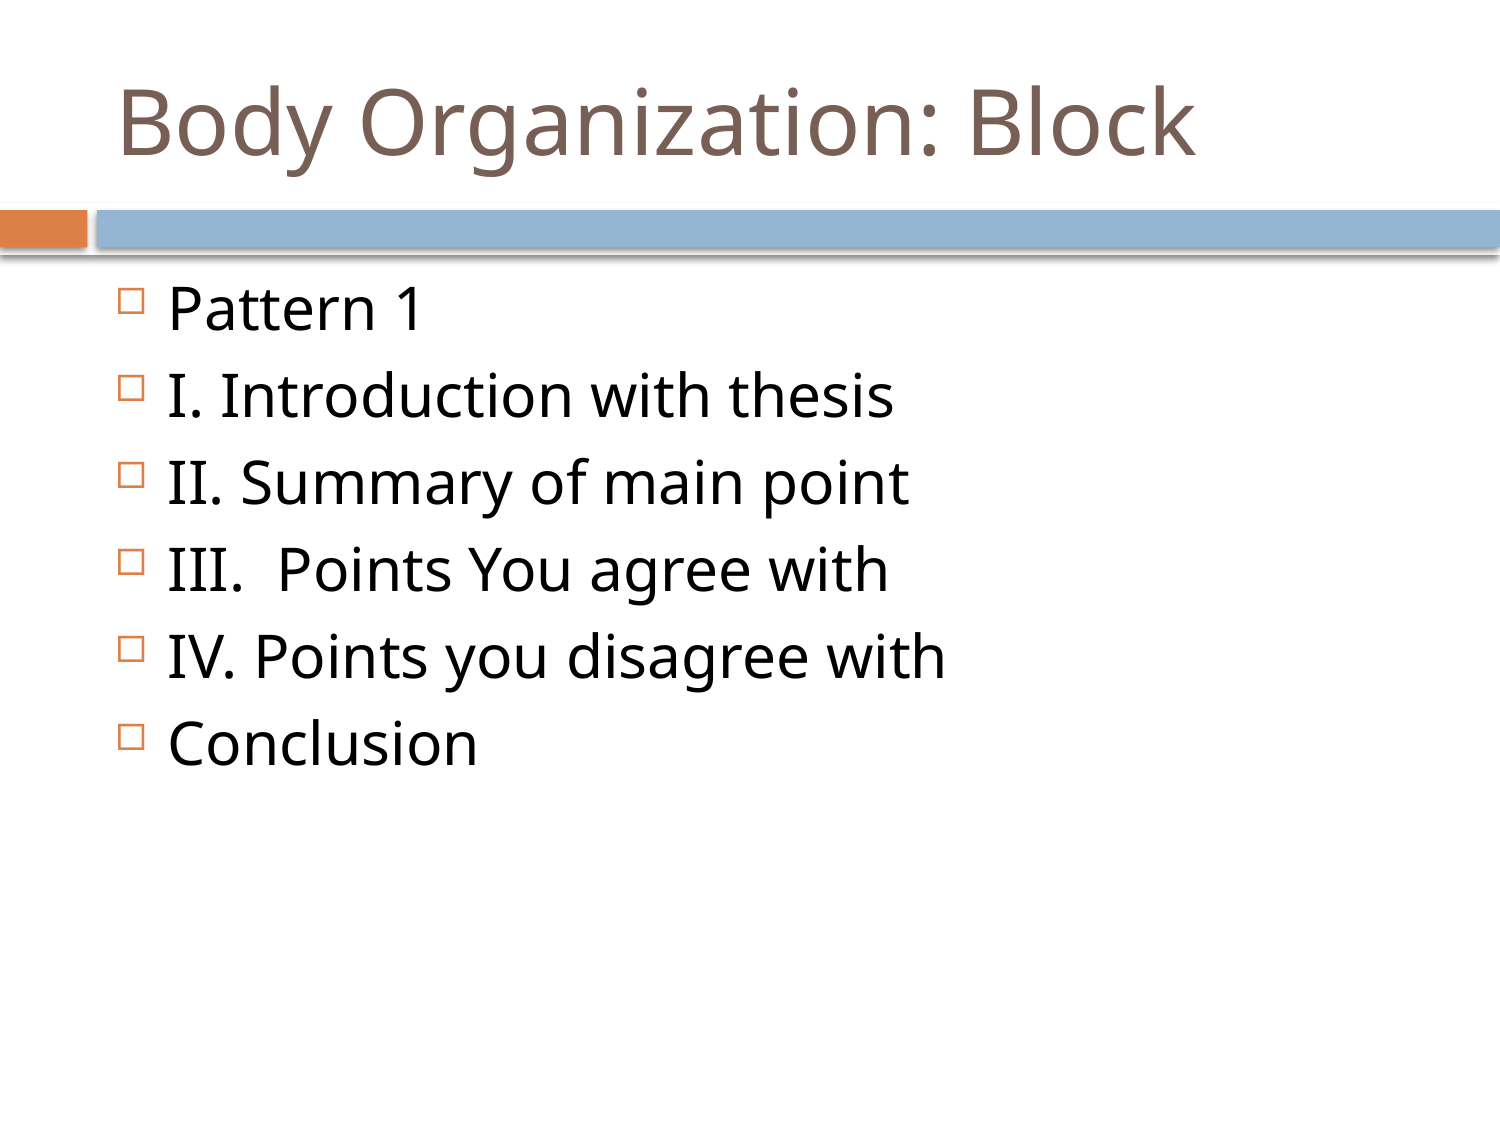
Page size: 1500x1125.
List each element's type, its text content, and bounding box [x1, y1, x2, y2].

list Pattern 1 I. Introduction with thesis II. Summary of main point III. Points You agree with IV. Points you disagree with Conclusion [100, 262, 1438, 1000]
title Body Organization: Block [100, 37, 1438, 200]
